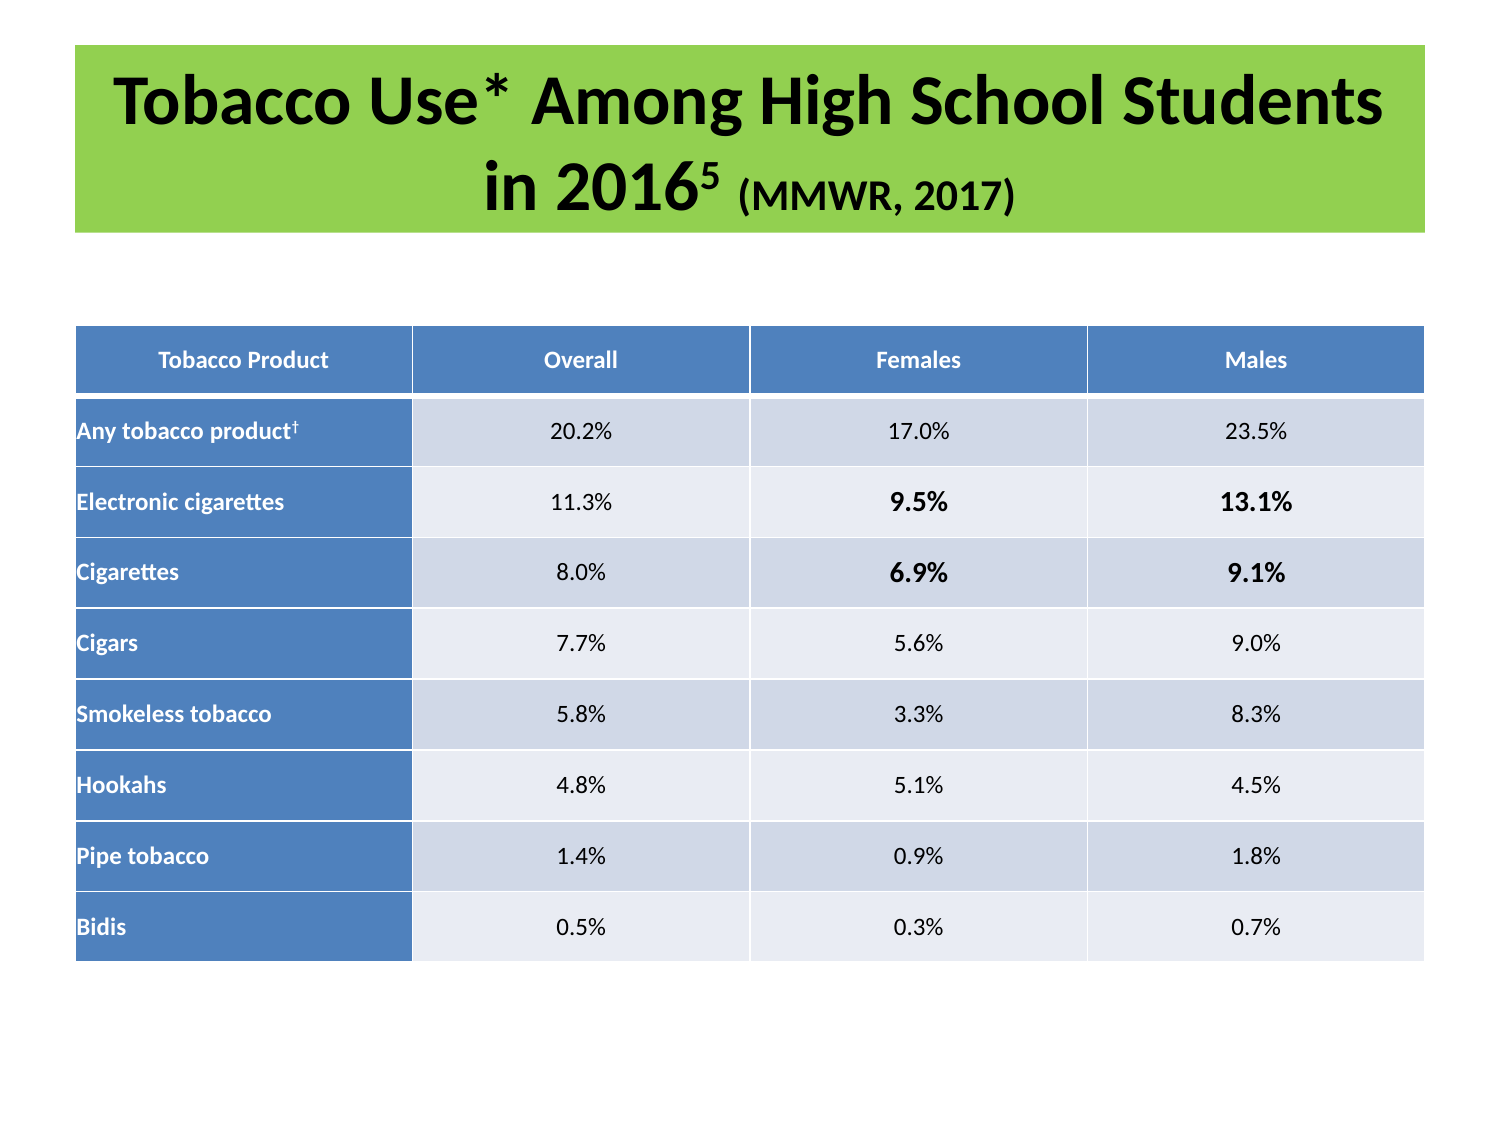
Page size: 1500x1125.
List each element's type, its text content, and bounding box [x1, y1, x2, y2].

table_cell 0.3% [751, 892, 1087, 961]
table_cell 7.7% [413, 609, 749, 678]
table_cell Hookahs [76, 751, 412, 820]
table_cell 9.0% [1088, 609, 1424, 678]
table_cell 23.5% [1088, 399, 1424, 466]
table_cell 9.5% [751, 467, 1087, 537]
table_cell 4.5% [1088, 751, 1424, 820]
table_cell 6.9% [751, 538, 1087, 607]
table_cell Smokeless tobacco [76, 680, 412, 749]
table_header Females [751, 326, 1087, 393]
table_cell 5.1% [751, 751, 1087, 820]
table_cell 11.3% [413, 467, 749, 537]
table_cell Bidis [76, 892, 412, 961]
table_cell 8.3% [1088, 680, 1424, 749]
table_cell 0.7% [1088, 892, 1424, 961]
table_cell Electronic cigarettes [76, 467, 412, 537]
table_cell Any tobacco product† [76, 399, 412, 466]
table_cell 1.8% [1088, 822, 1424, 891]
table_cell 0.5% [413, 892, 749, 961]
table_cell 8.0% [413, 538, 749, 607]
title Tobacco Use* Among High School Students in 20165 (MMWR, 2017) [75, 45, 1425, 233]
table_header Males [1088, 326, 1424, 393]
table_cell 4.8% [413, 751, 749, 820]
table_cell 1.4% [413, 822, 749, 891]
table_cell 9.1% [1088, 538, 1424, 607]
table_cell Cigarettes [76, 538, 412, 607]
table_cell 3.3% [751, 680, 1087, 749]
table_cell Cigars [76, 609, 412, 678]
table_cell 20.2% [413, 399, 749, 466]
table_header Overall [413, 326, 749, 393]
table_cell 17.0% [751, 399, 1087, 466]
table_cell 13.1% [1088, 467, 1424, 537]
table_cell 5.6% [751, 609, 1087, 678]
table_cell 5.8% [413, 680, 749, 749]
table_header Tobacco Product [76, 326, 412, 393]
table_cell 0.9% [751, 822, 1087, 891]
table_cell Pipe tobacco [76, 822, 412, 891]
